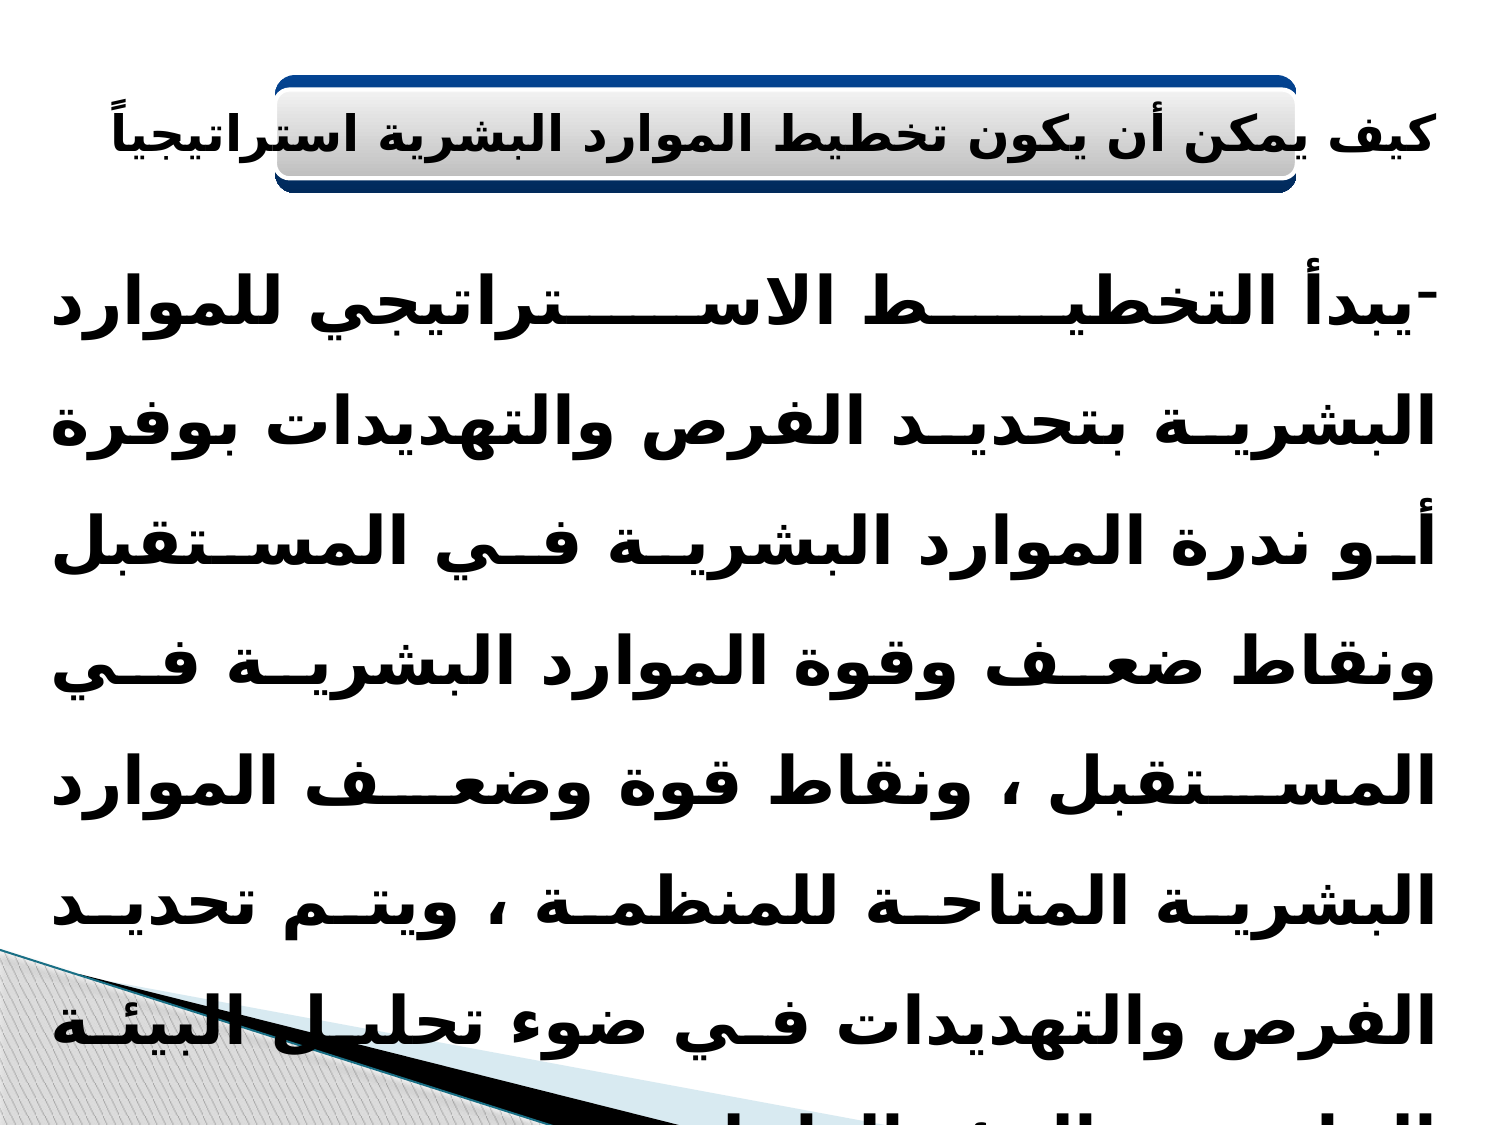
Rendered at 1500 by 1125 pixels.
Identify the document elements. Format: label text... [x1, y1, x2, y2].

text_box كيف يمكن أن يكون تخطيط الموارد البشرية استراتيجياً [1302, 93, 1456, 169]
text_box كيف يمكن أن يكون تخطيط الموارد البشرية استراتيجياً [95, 93, 268, 169]
text_box يبدأ التخطيط الاستراتيجي للموارد البشرية بتحديد الفرص والتهديدات بوفرة أو ندرة الموارد البشرية في المستقبل ونقاط ضعف وقوة الموارد البشرية في المستقبل ، ونقاط قوة وضعف الموارد البشرية المتاحة للمنظمة ، ويتم تحديد الفرص والتهديدات في ضوء تحليل البيئة الخارجية والبيئة الداخلية. عند قيام المشروع بإعداد الخطة للعام الجديد ( وخصوصاً الموازنة التقديرية ) هناك بنود خاصة بتكلفة العمالة ( أجور وتدريب وحوافز وبدلات ) يجب إدراجها في الموازنة. [35, 210, 1454, 1125]
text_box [274, 74, 1298, 194]
